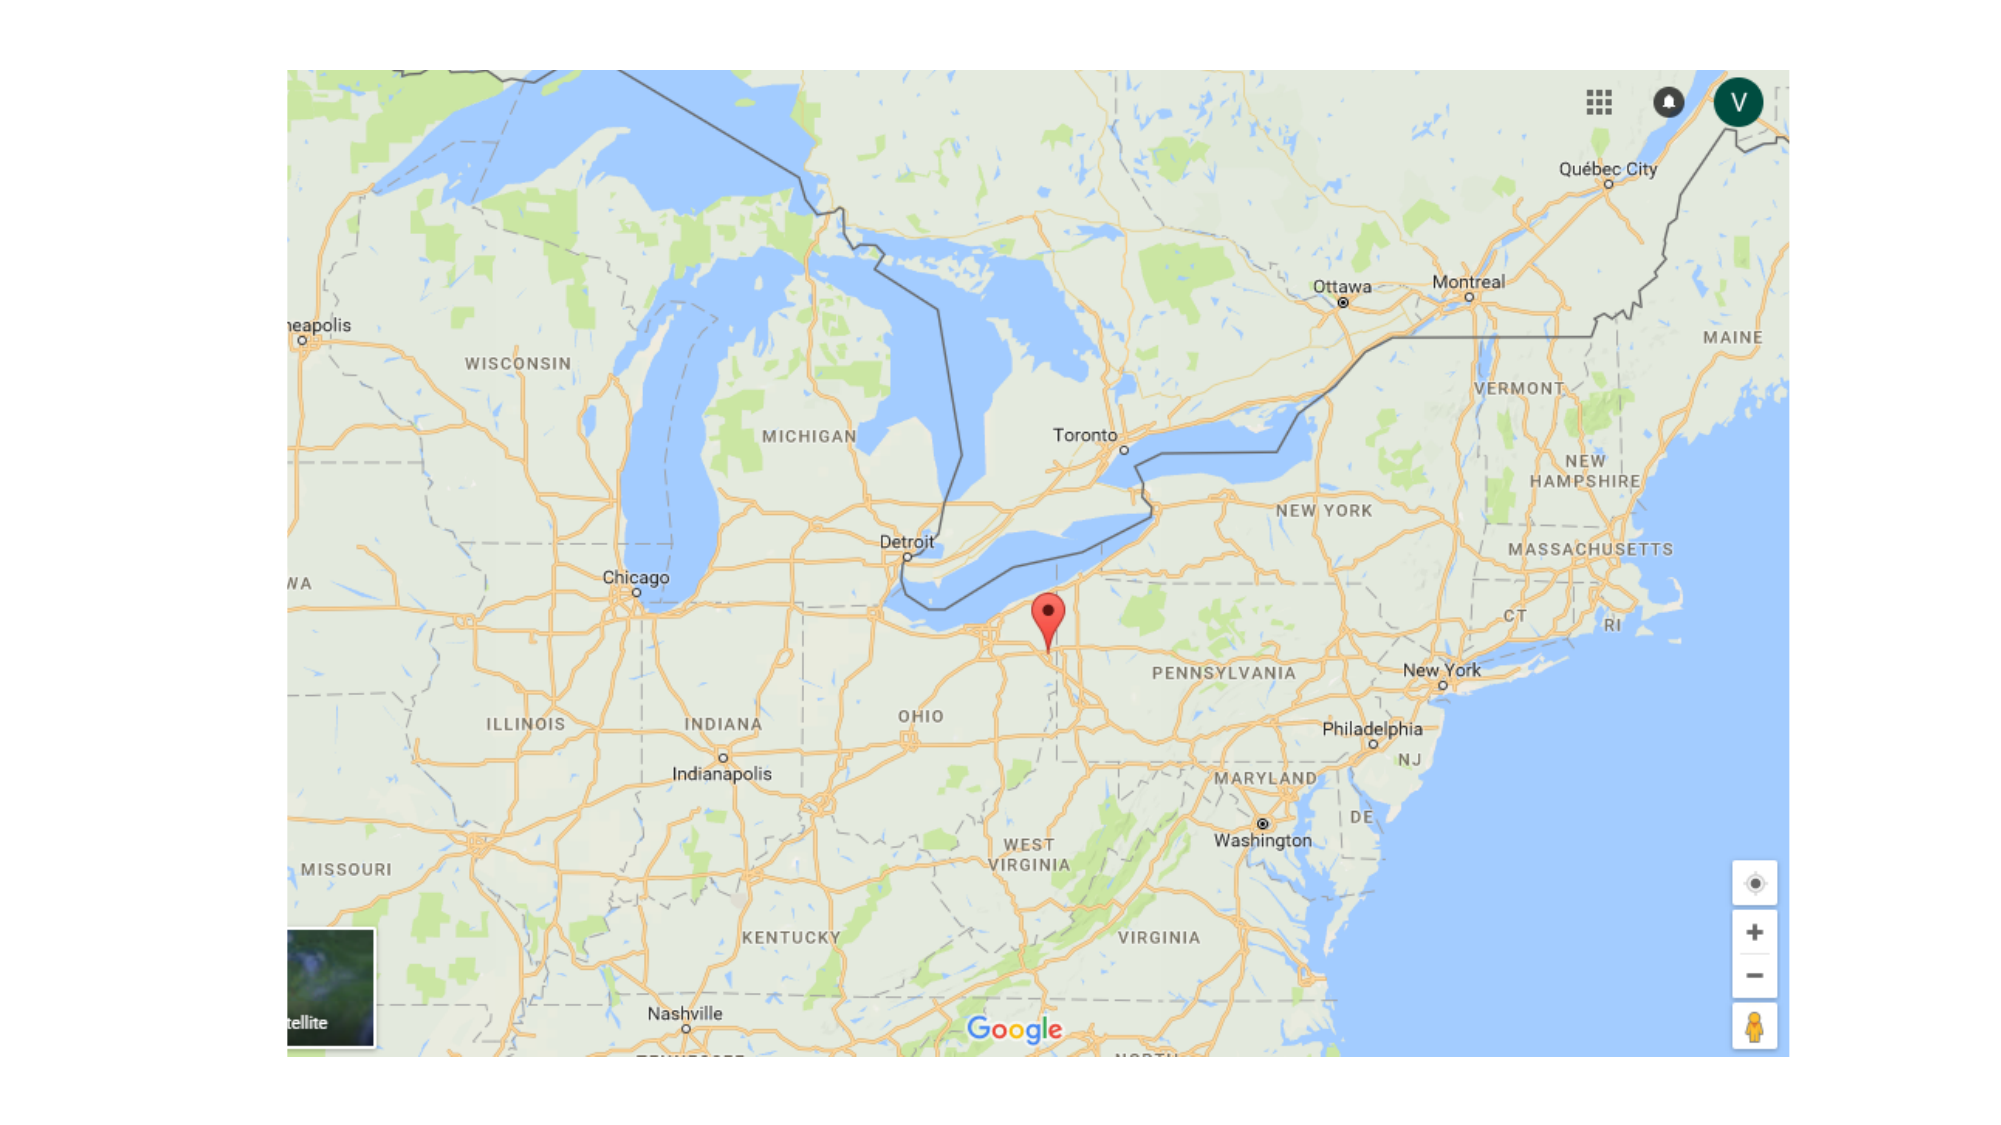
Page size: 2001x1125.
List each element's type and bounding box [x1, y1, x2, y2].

picture [287, 70, 1790, 1058]
